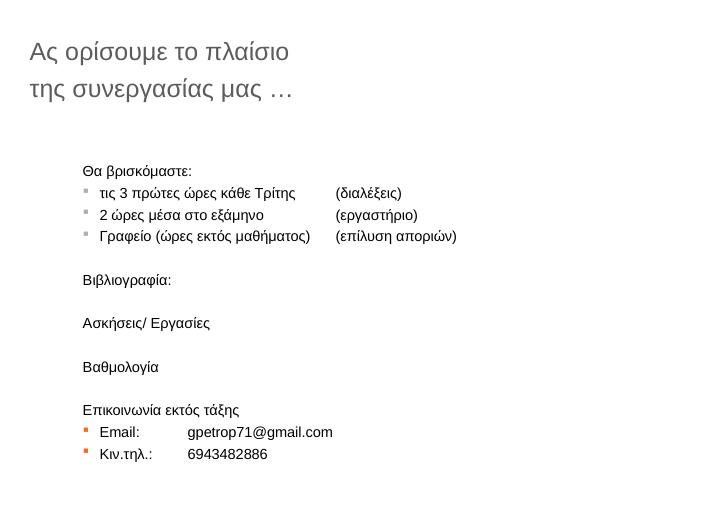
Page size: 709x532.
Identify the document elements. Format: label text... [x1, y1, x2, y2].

title Ας ορίσουμε το πλαίσιο της συνεργασίας μας … [29, 29, 680, 101]
list Θα βρισκόμαστε: τις 3 πρώτες ώρες κάθε Τρίτης (διαλέξεις) 2 ώρες μέσα στο εξάμηνο (εργαστήριο) Γραφείο (ώρες εκτός μαθήματος) (επίλυση αποριών) Βιβλιογραφία: Ασκήσεις/ Εργασίες Βαθμολογία Επικοινωνία εκτός τάξης Email: gpetrop71@gmail.com Κιν.τηλ.: 6943482886 [82, 124, 674, 496]
